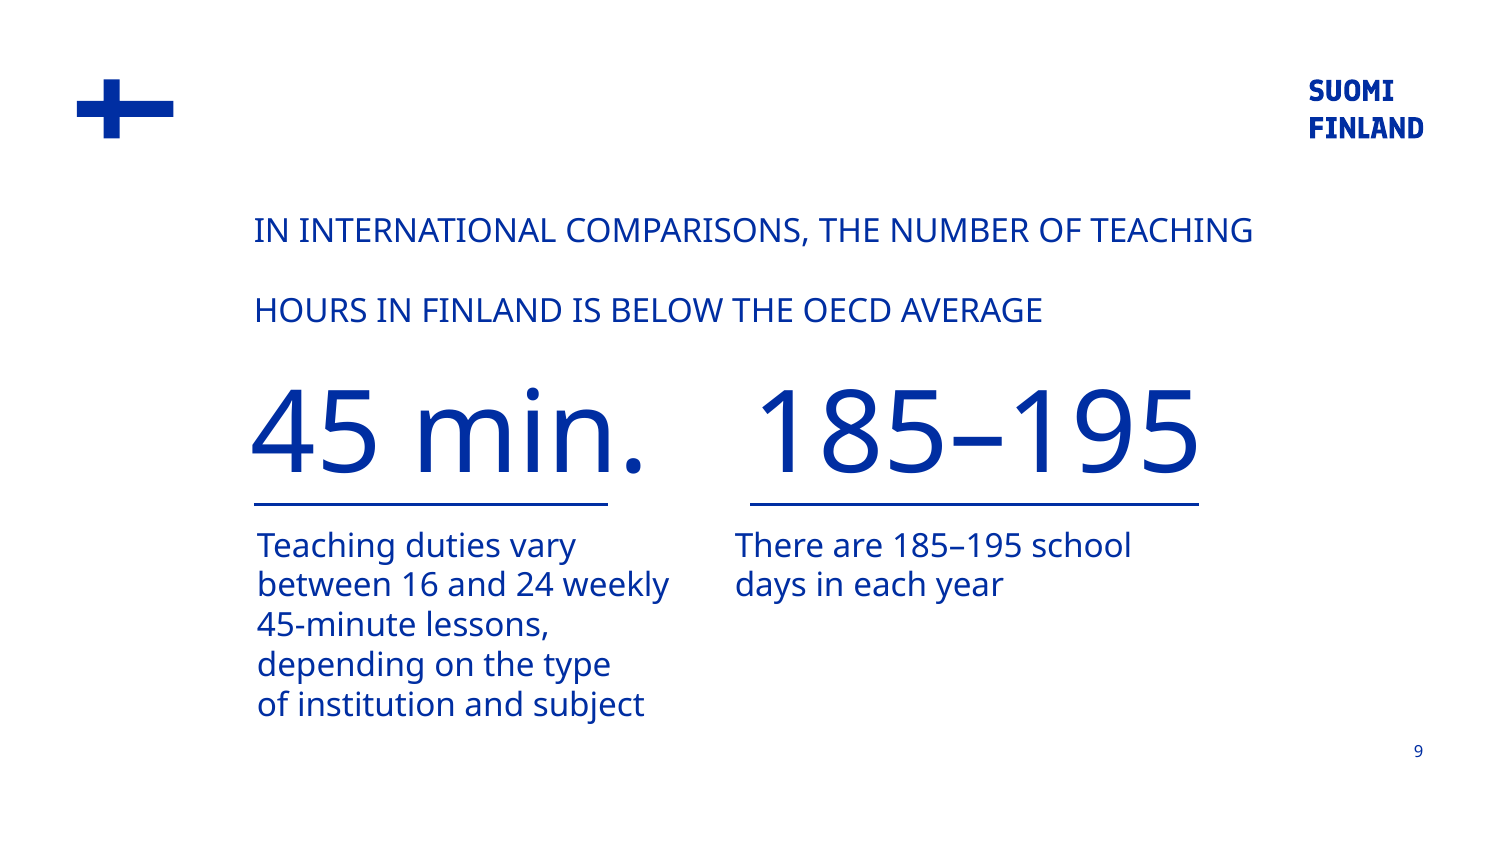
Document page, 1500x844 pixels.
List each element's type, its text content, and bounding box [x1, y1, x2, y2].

text_box 45 min. [235, 350, 727, 504]
slide_number 9 [1305, 740, 1424, 765]
text_box 185–195 [738, 350, 1223, 504]
text_box Teaching duties vary between 16 and 24 weekly 45-minute lessons, depending on the type of institution and subject [242, 516, 992, 731]
text_box There are 185–195 school days in each year [720, 516, 1157, 611]
text_box IN INTERNATIONAL COMPARISONS, THE NUMBER OF TEACHING HOURS IN FINLAND IS BELOW THE OECD AVERAGE [253, 209, 1263, 292]
